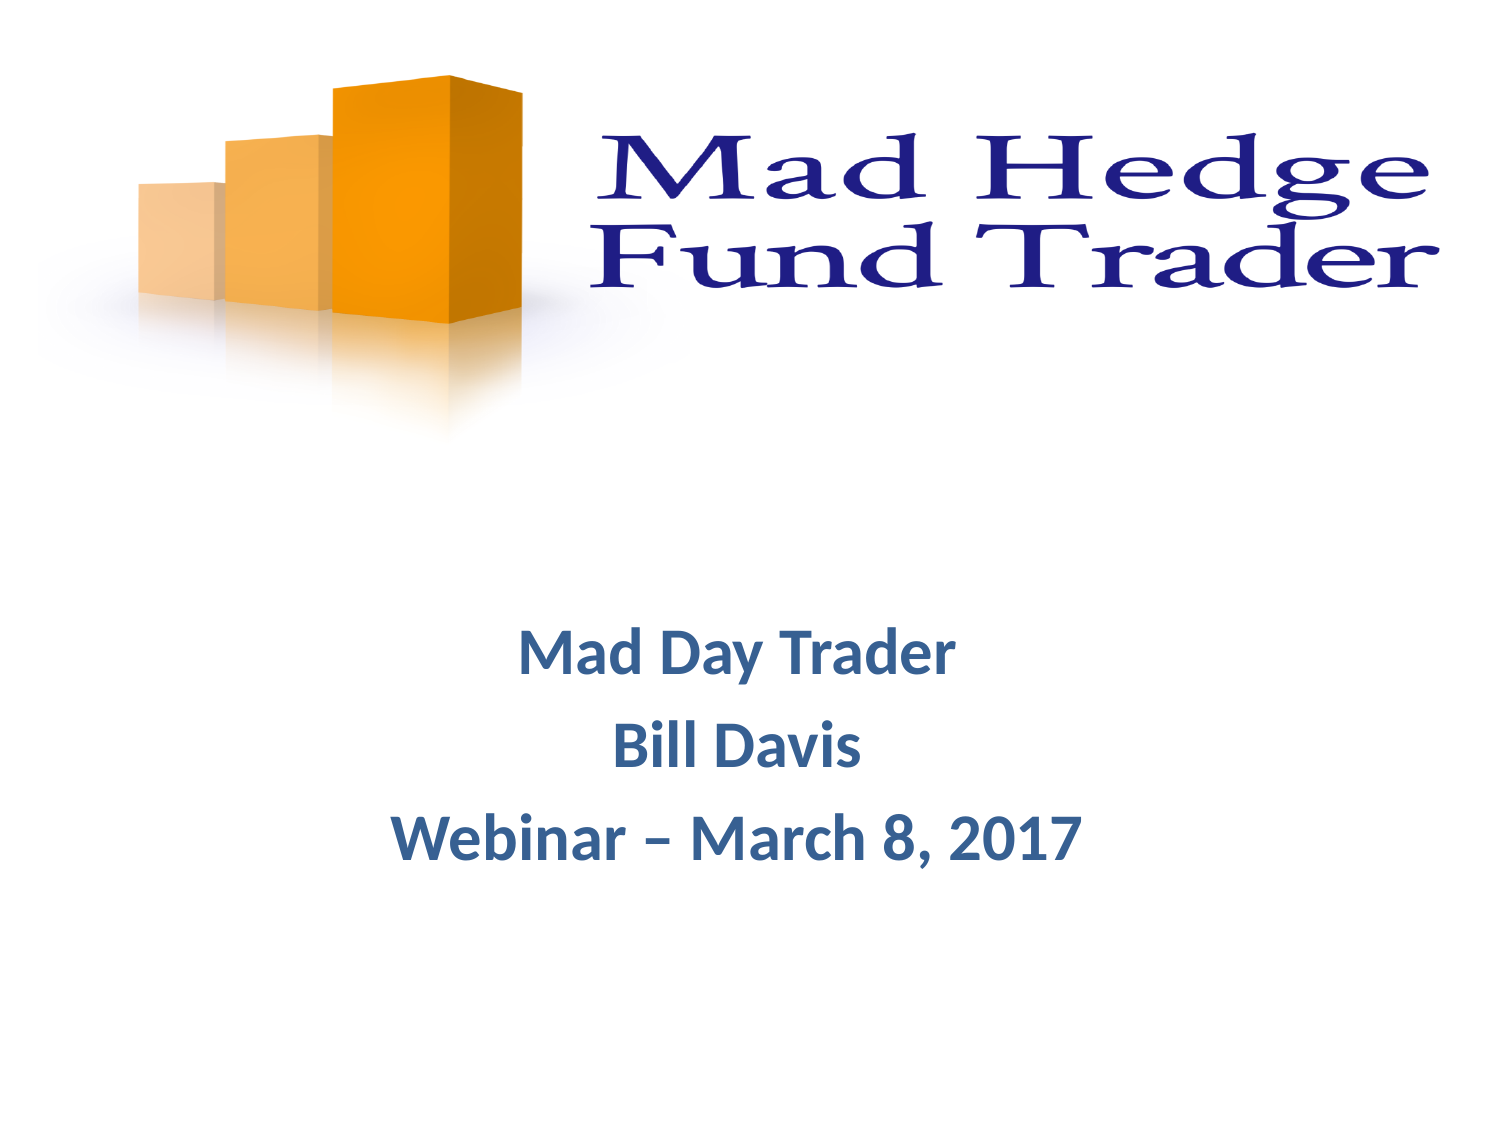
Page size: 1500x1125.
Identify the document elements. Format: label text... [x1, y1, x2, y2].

subtitle Mad Day Trader Bill Davis Webinar – March 8, 2017 [62, 600, 1413, 1063]
picture [38, 37, 1463, 451]
